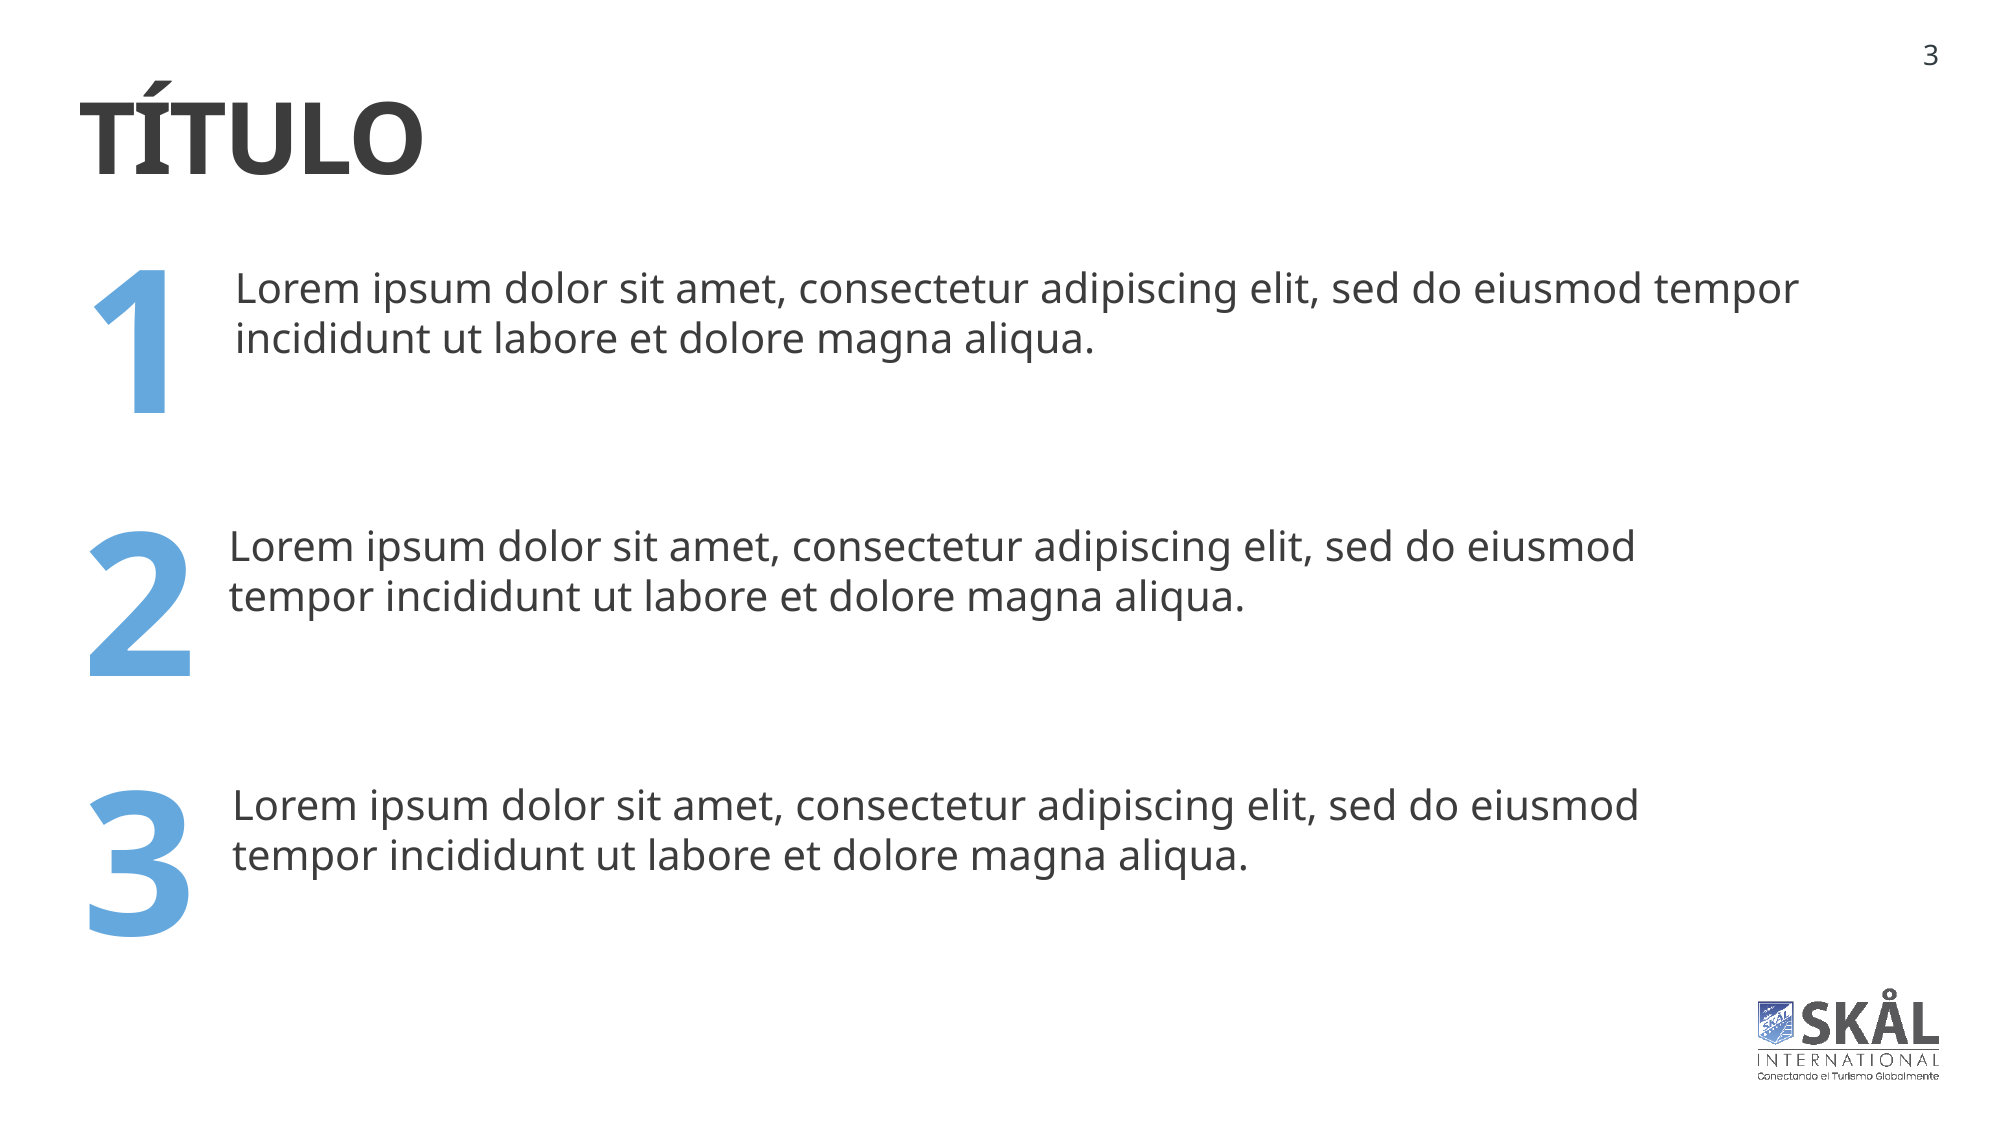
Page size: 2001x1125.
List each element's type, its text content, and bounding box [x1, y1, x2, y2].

text_box 1 [67, 206, 206, 462]
text_box Lorem ipsum dolor sit amet, consectetur adipiscing elit, sed do eiusmod tempor incididunt ut labore et dolore magna aliqua. [220, 254, 1837, 420]
picture [1743, 973, 1953, 1099]
text_box Lorem ipsum dolor sit amet, consectetur adipiscing elit, sed do eiusmod tempor incididunt ut labore et dolore magna aliqua. [213, 512, 1803, 628]
text_box 2 [67, 469, 206, 725]
text_box Lorem ipsum dolor sit amet, consectetur adipiscing elit, sed do eiusmod tempor incididunt ut labore et dolore magna aliqua. [219, 771, 1744, 886]
slide_number 3 [1856, 26, 2000, 87]
text_box 3 [67, 727, 219, 983]
text_box TÍTULO [64, 114, 1082, 203]
